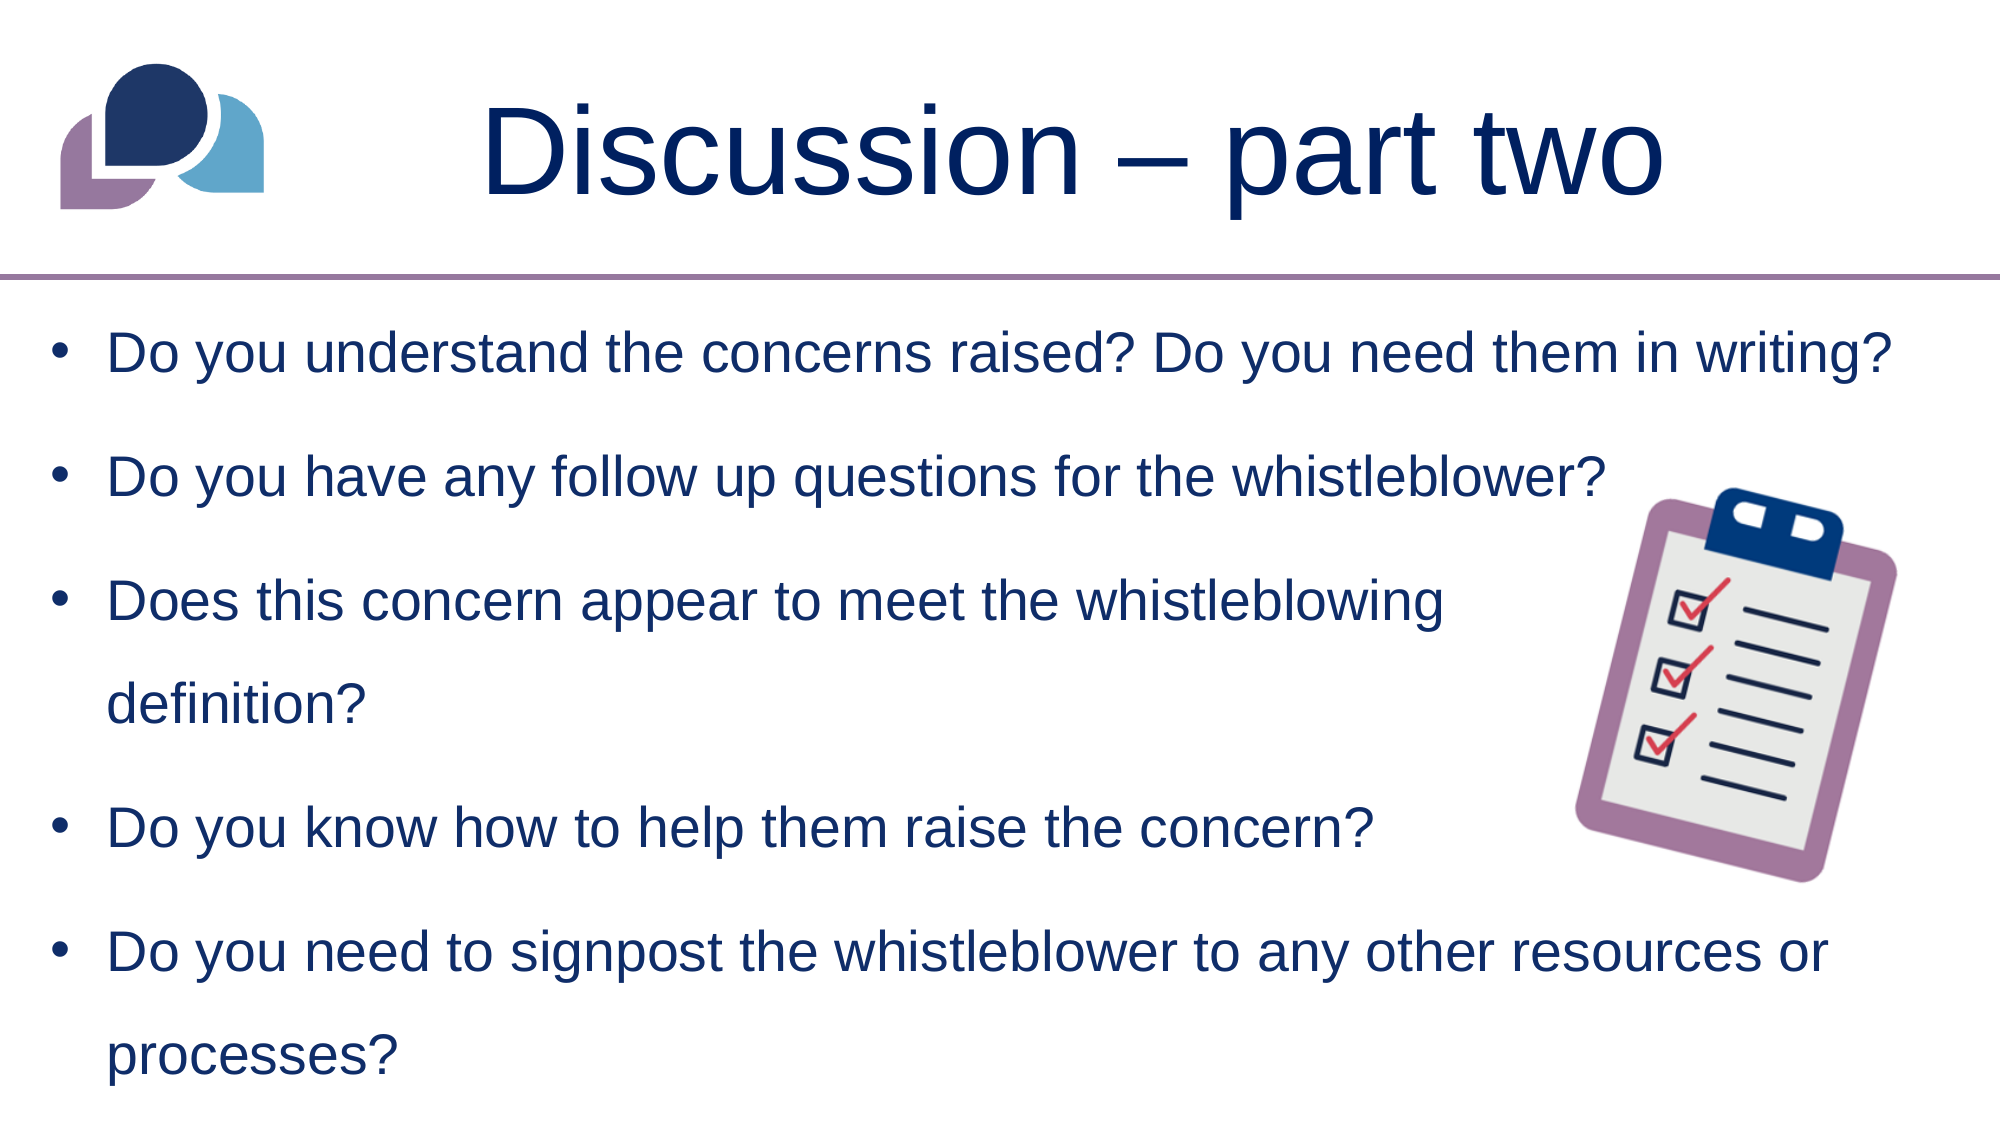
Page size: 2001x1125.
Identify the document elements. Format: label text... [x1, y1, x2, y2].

picture [58, 54, 268, 222]
subtitle Do you understand the concerns raised? Do you need them in writing? Do you have any follow up questions for the whistleblower? Does this concern appear to meet the whistleblowing definition? Do you know how to help them raise the concern? Do you need to signpost the whistleblower to any other resources or processes? [35, 280, 1940, 1094]
title Discussion – part two [464, 46, 1965, 230]
picture [1566, 472, 1911, 895]
